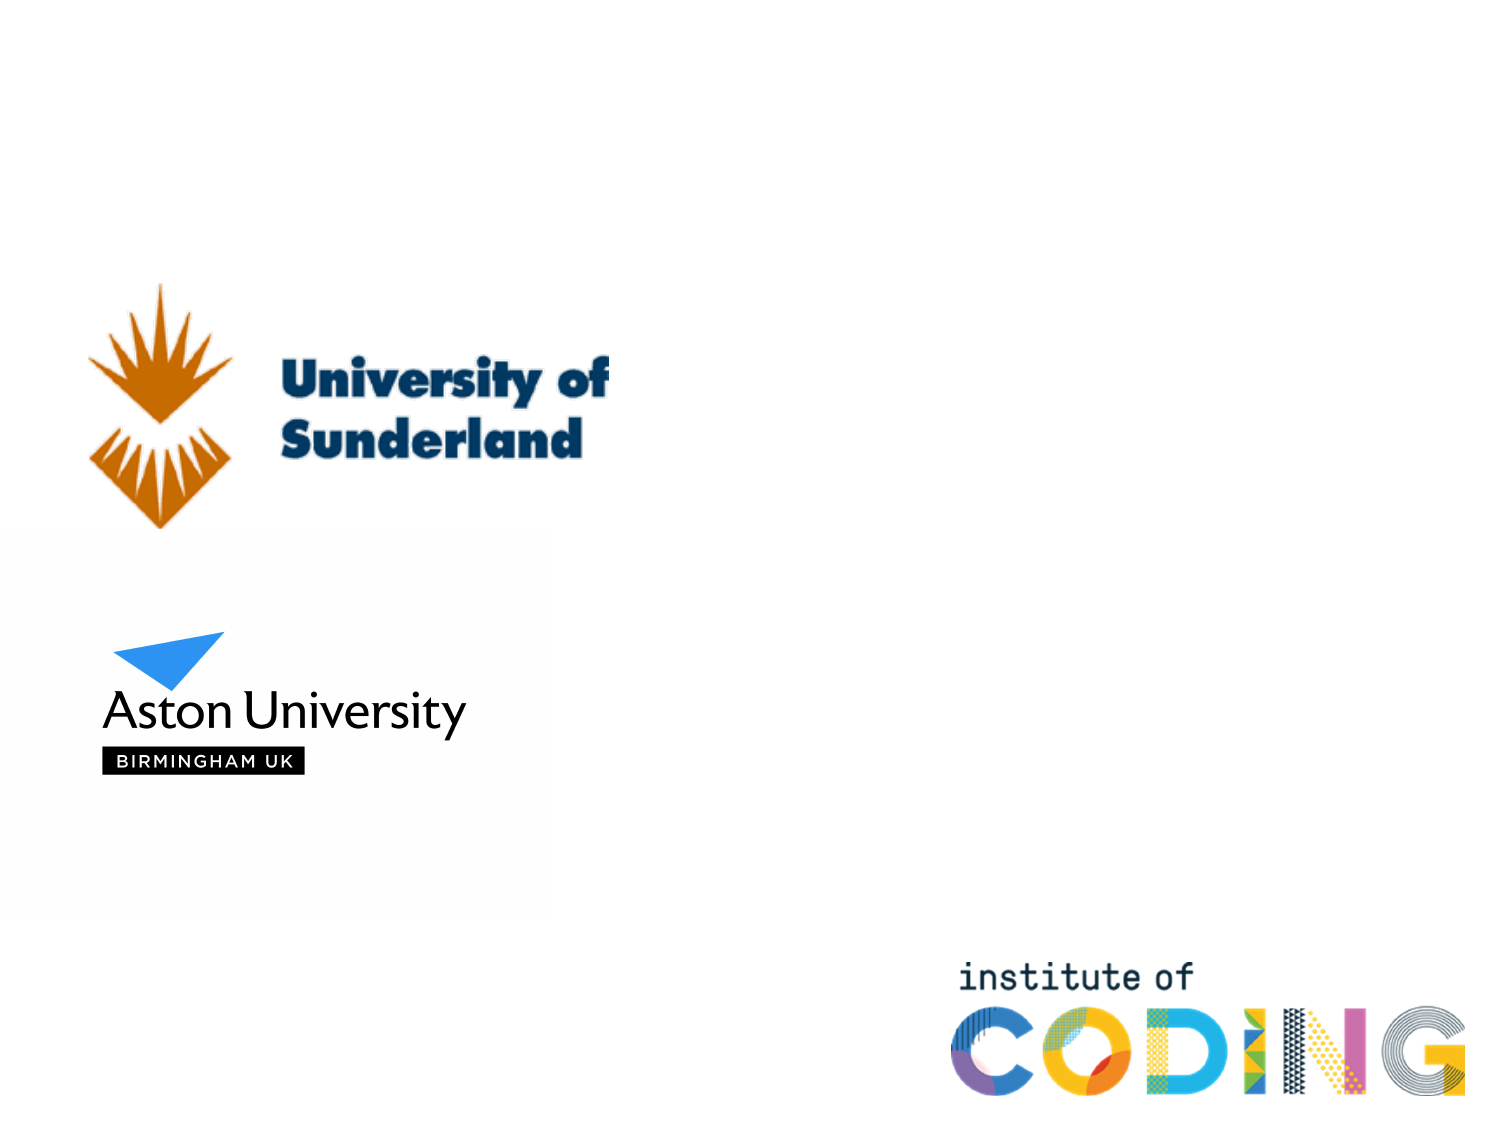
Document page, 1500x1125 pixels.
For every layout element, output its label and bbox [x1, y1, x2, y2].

picture [951, 962, 1465, 1096]
picture [2, 282, 609, 918]
